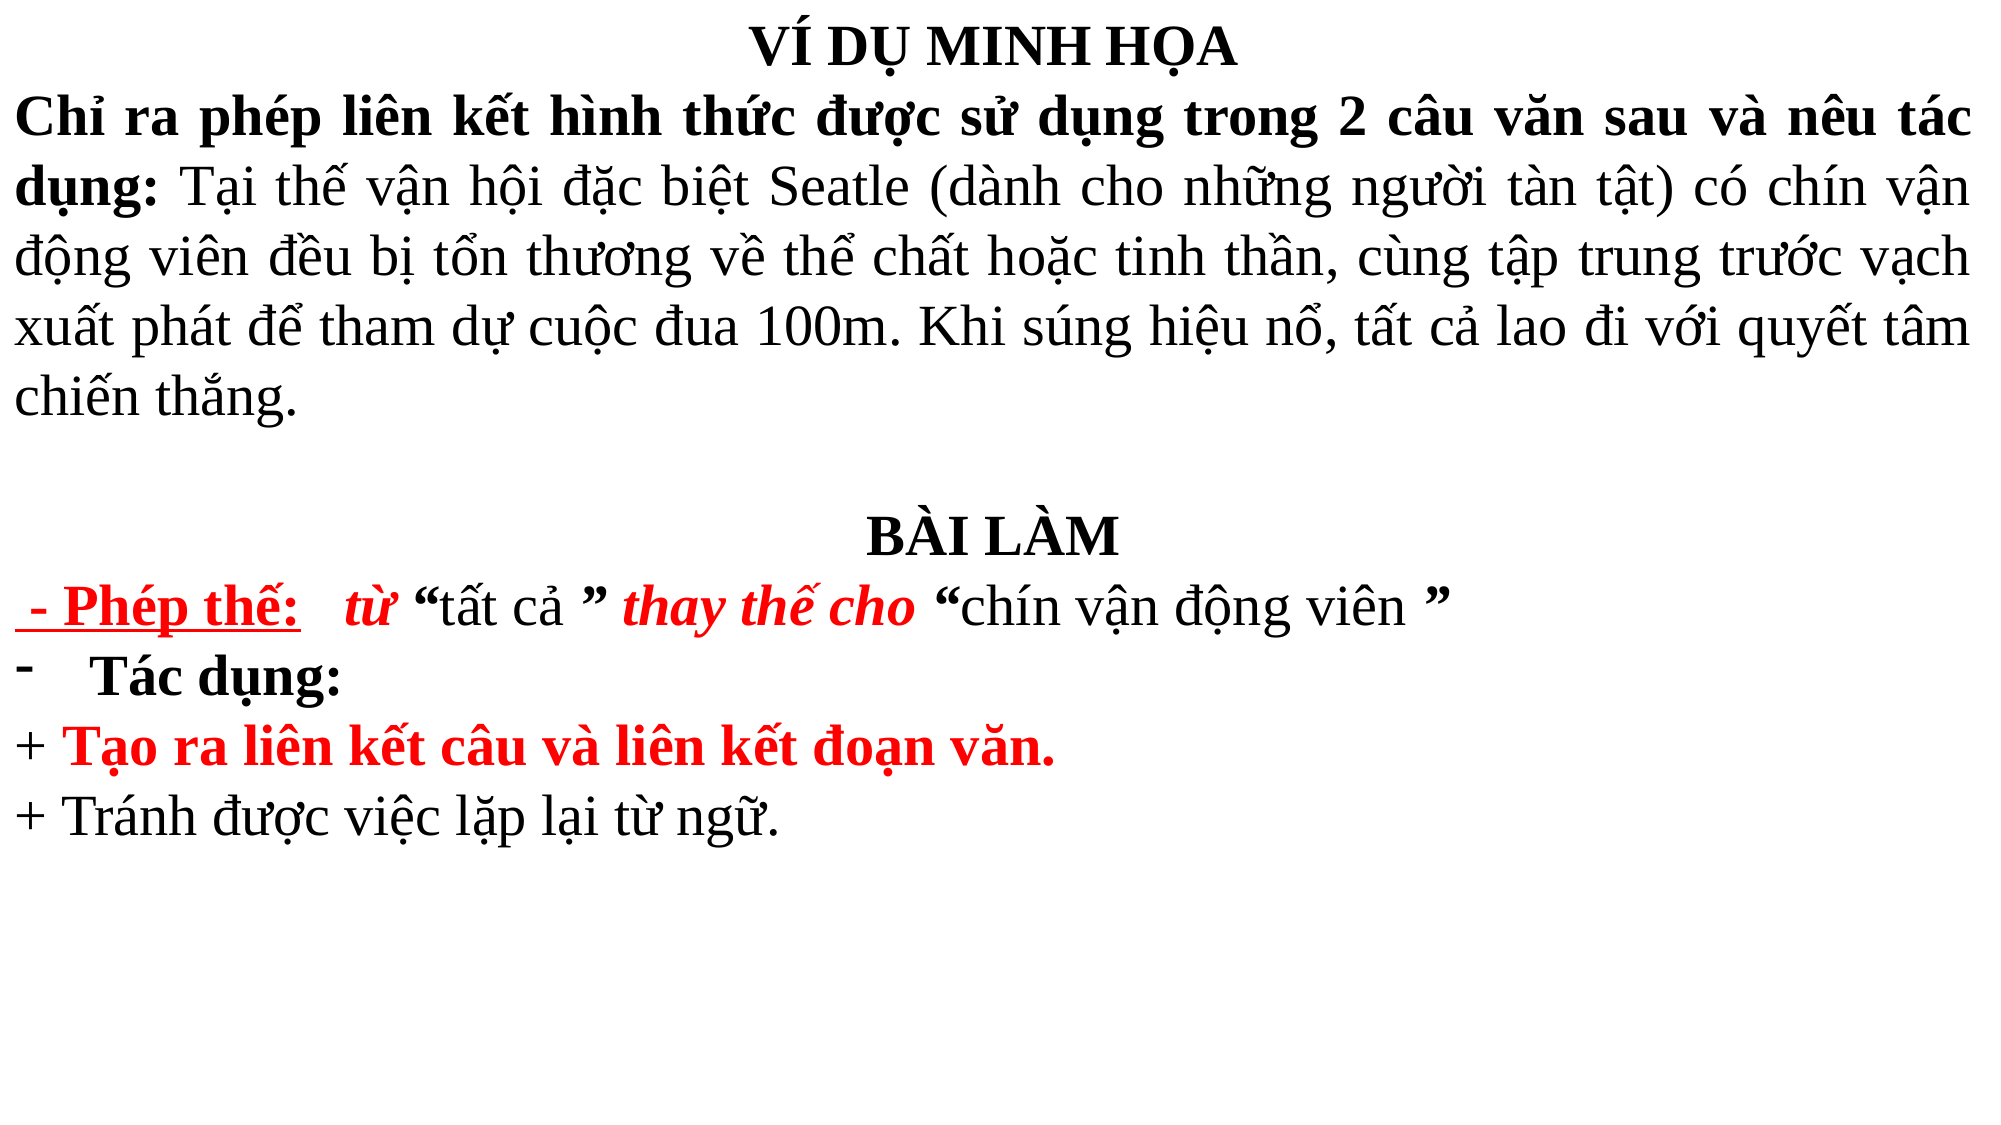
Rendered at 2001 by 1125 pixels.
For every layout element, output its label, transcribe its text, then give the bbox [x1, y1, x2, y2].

text_box VÍ DỤ MINH HỌA Chỉ ra phép liên kết hình thức được sử dụng trong 2 câu văn sau và nêu tác dụng: Tại thế vận hội đặc biệt Seatle (dành cho những người tàn tật) có chín vận động viên đều bị tổn thương về thể chất hoặc tinh thần, cùng tập trung trước vạch xuất phát để tham dự cuộc đua 100m. Khi súng hiệu nổ, tất cả lao đi với quyết tâm chiến thắng. BÀI LÀM - Phép thế: từ “tất cả ” thay thế cho “chín vận động viên ” Tác dụng: + Tạo ra liên kết câu và liên kết đoạn văn. + Tránh được việc lặp lại từ ngữ. [0, 0, 1988, 995]
